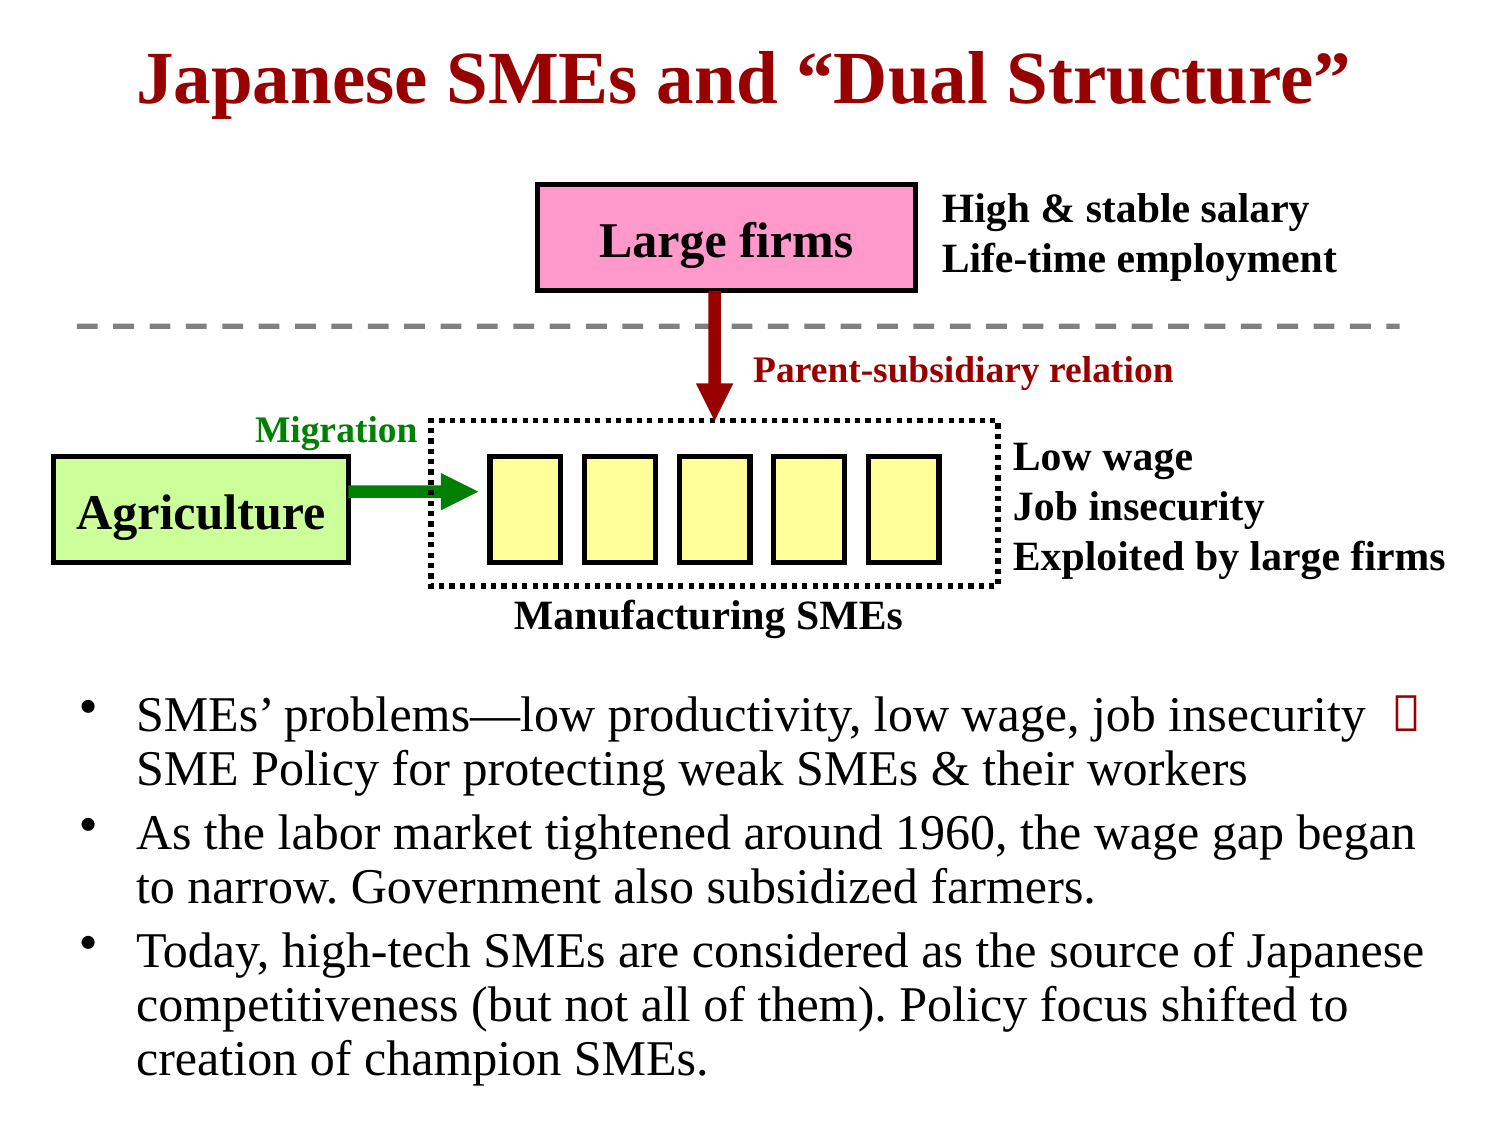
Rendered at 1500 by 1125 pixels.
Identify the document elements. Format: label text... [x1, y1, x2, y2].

text_box High & stable salary Life-time employment [927, 172, 1400, 288]
text_box Manufacturing SMEs [466, 580, 951, 646]
text_box Parent-subsidiary relation [738, 336, 1353, 398]
text_box Migration [230, 397, 443, 458]
text_box Agriculture [53, 456, 349, 563]
text_box Large firms [537, 184, 916, 291]
text_box Low wage Job insecurity Exploited by large firms [998, 420, 1471, 587]
text_box [430, 420, 998, 587]
list SMEs’ problems—low productivity, low wage, job insecurity  SME Policy for protecting weak SMEs & their workers As the labor market tightened around 1960, the wage gap began to narrow. Government also subsidized farmers. Today, high-tech SMEs are considered as the source of Japanese competitiveness (but not all of them). Policy focus shifted to creation of champion SMEs. [64, 680, 1447, 1118]
title Japanese SMEs and “Dual Structure” [29, 19, 1459, 128]
text_box [708, 290, 721, 421]
